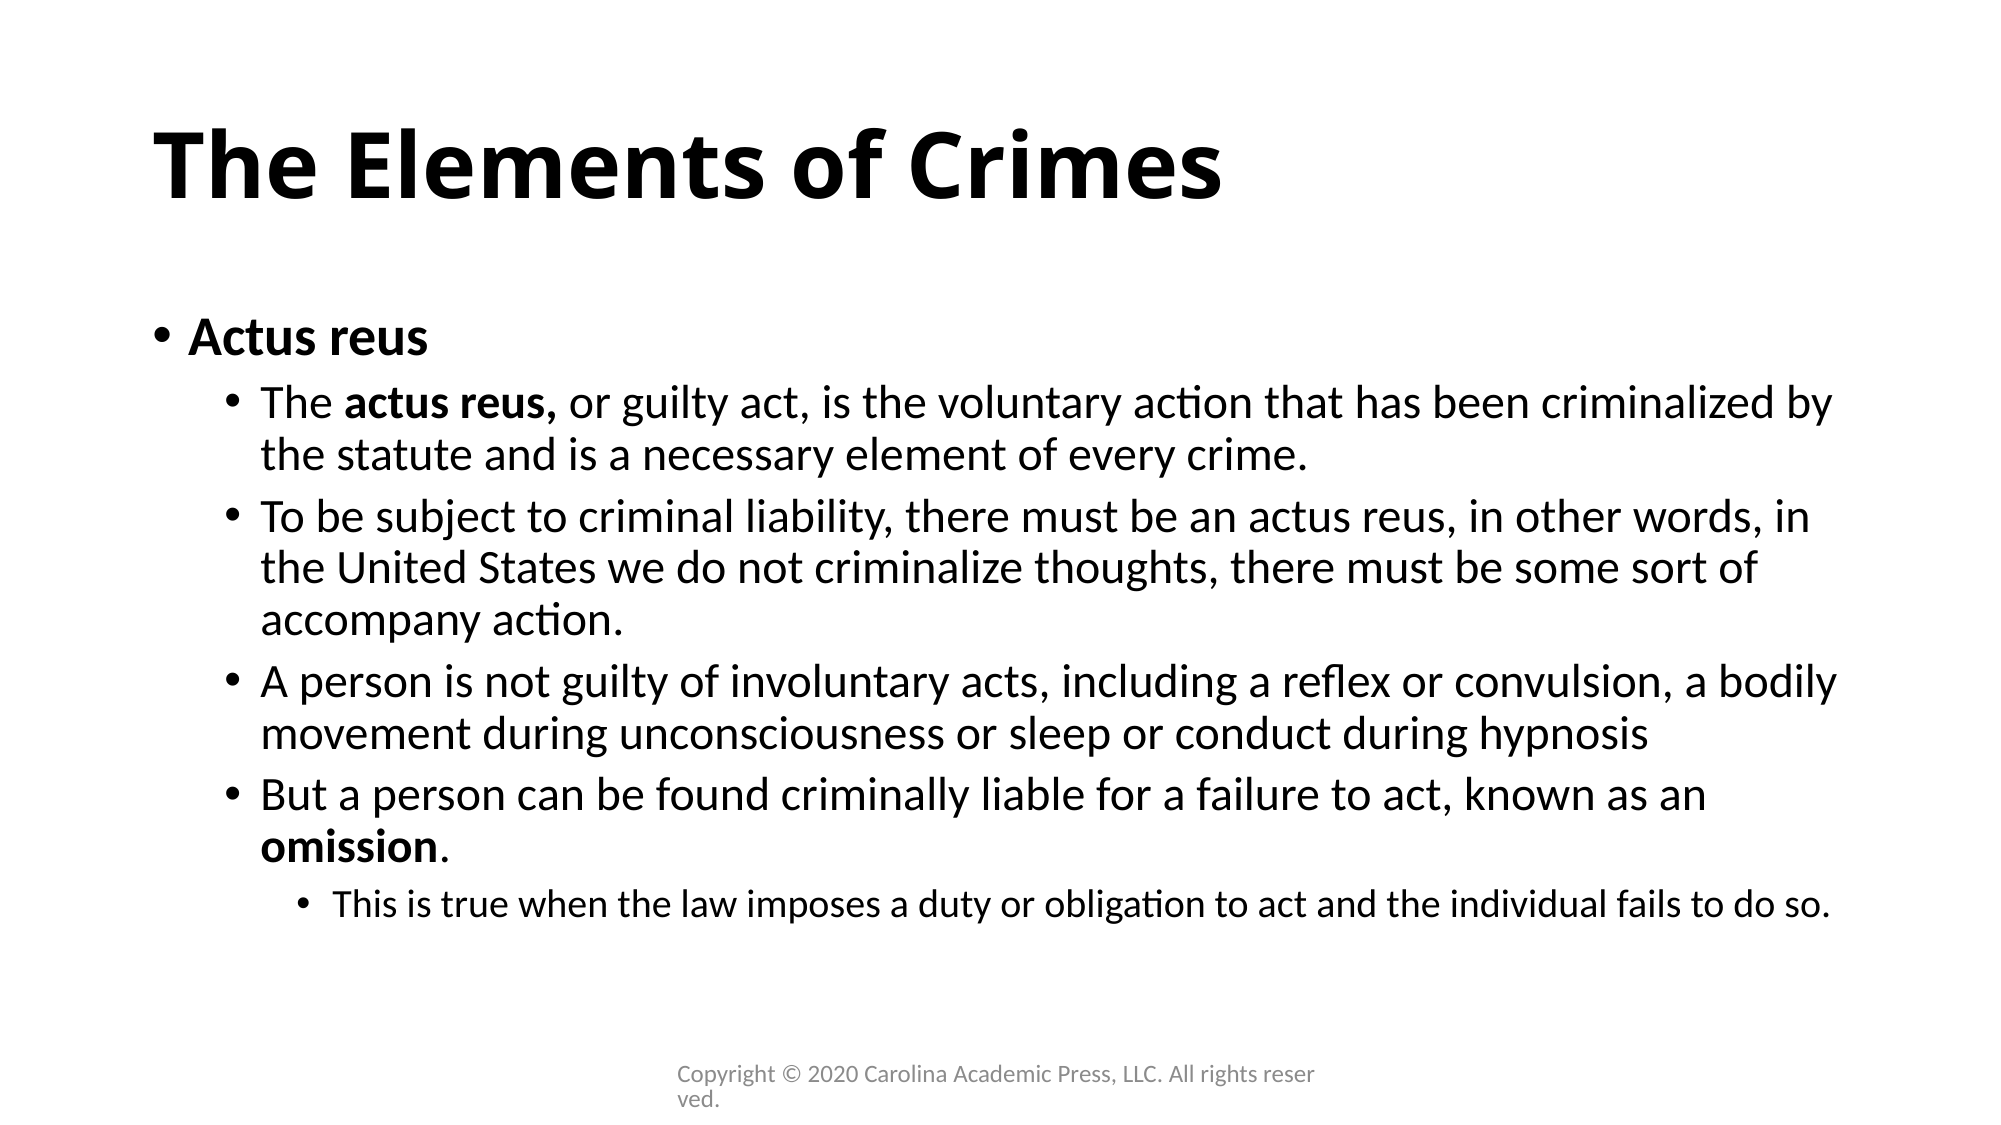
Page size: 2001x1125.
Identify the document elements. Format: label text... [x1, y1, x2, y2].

title The Elements of Crimes [137, 59, 1863, 278]
footer Copyright © 2020 Carolina Academic Press, LLC. All rights reserved. [662, 1042, 1338, 1103]
list Actus reus The actus reus, or guilty act, is the voluntary action that has been criminalized by the statute and is a necessary element of every crime. To be subject to criminal liability, there must be an actus reus, in other words, in the United States we do not criminalize thoughts, there must be some sort of accompany action. A person is not guilty of involuntary acts, including a reflex or convulsion, a bodily movement during unconsciousness or sleep or conduct during hypnosis But a person can be found criminally liable for a failure to act, known as an omission. This is true when the law imposes a duty or obligation to act and the individual fails to do so. [137, 299, 1863, 1014]
